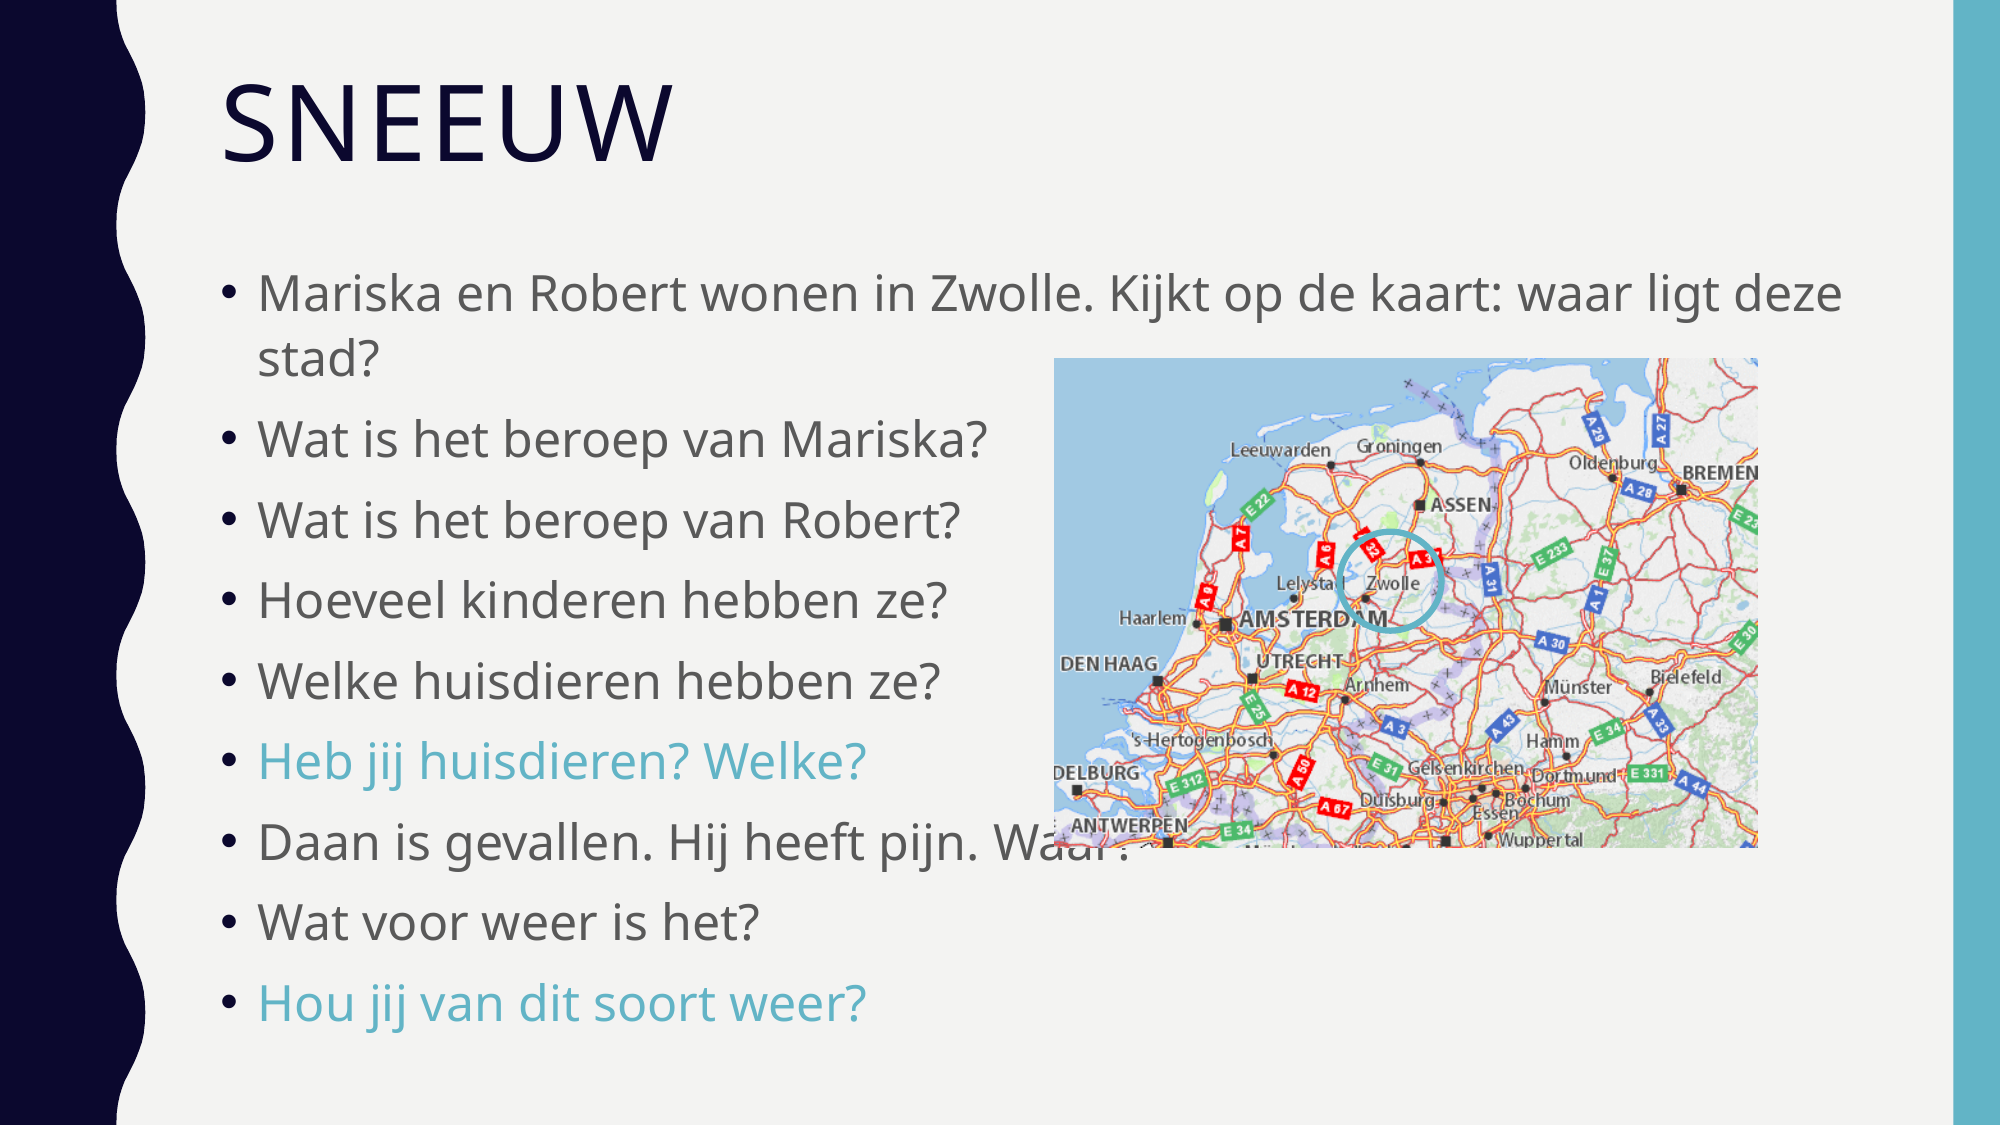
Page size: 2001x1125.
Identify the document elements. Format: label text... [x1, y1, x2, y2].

picture [1054, 358, 1758, 848]
list Mariska en Robert wonen in Zwolle. Kijkt op de kaart: waar ligt deze stad? Wat is het beroep van Mariska? Wat is het beroep van Robert? Hoeveel kinderen hebben ze? Welke huisdieren hebben ze? Heb jij huisdieren? Welke? Daan is gevallen. Hij heeft pijn. Waar? Wat voor weer is het? Hou jij van dit soort weer? [205, 247, 1875, 1053]
title sneeuw [205, 62, 1875, 247]
